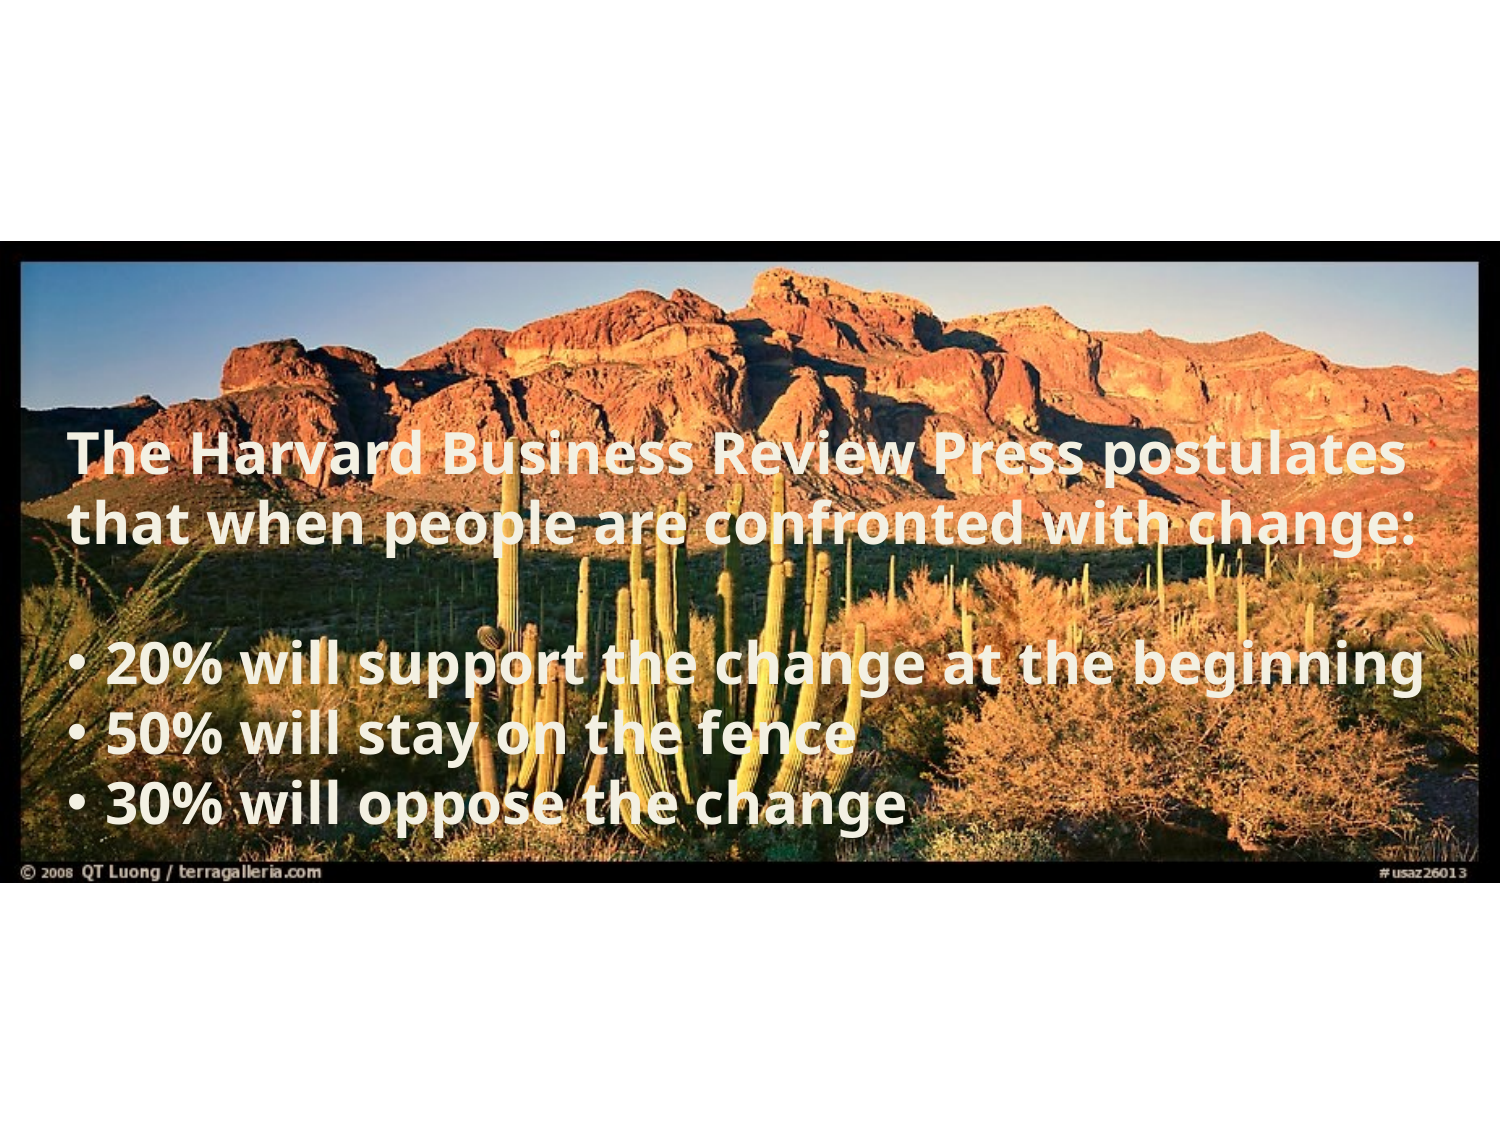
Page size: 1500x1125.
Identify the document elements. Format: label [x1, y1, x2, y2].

picture [0, 241, 1500, 884]
